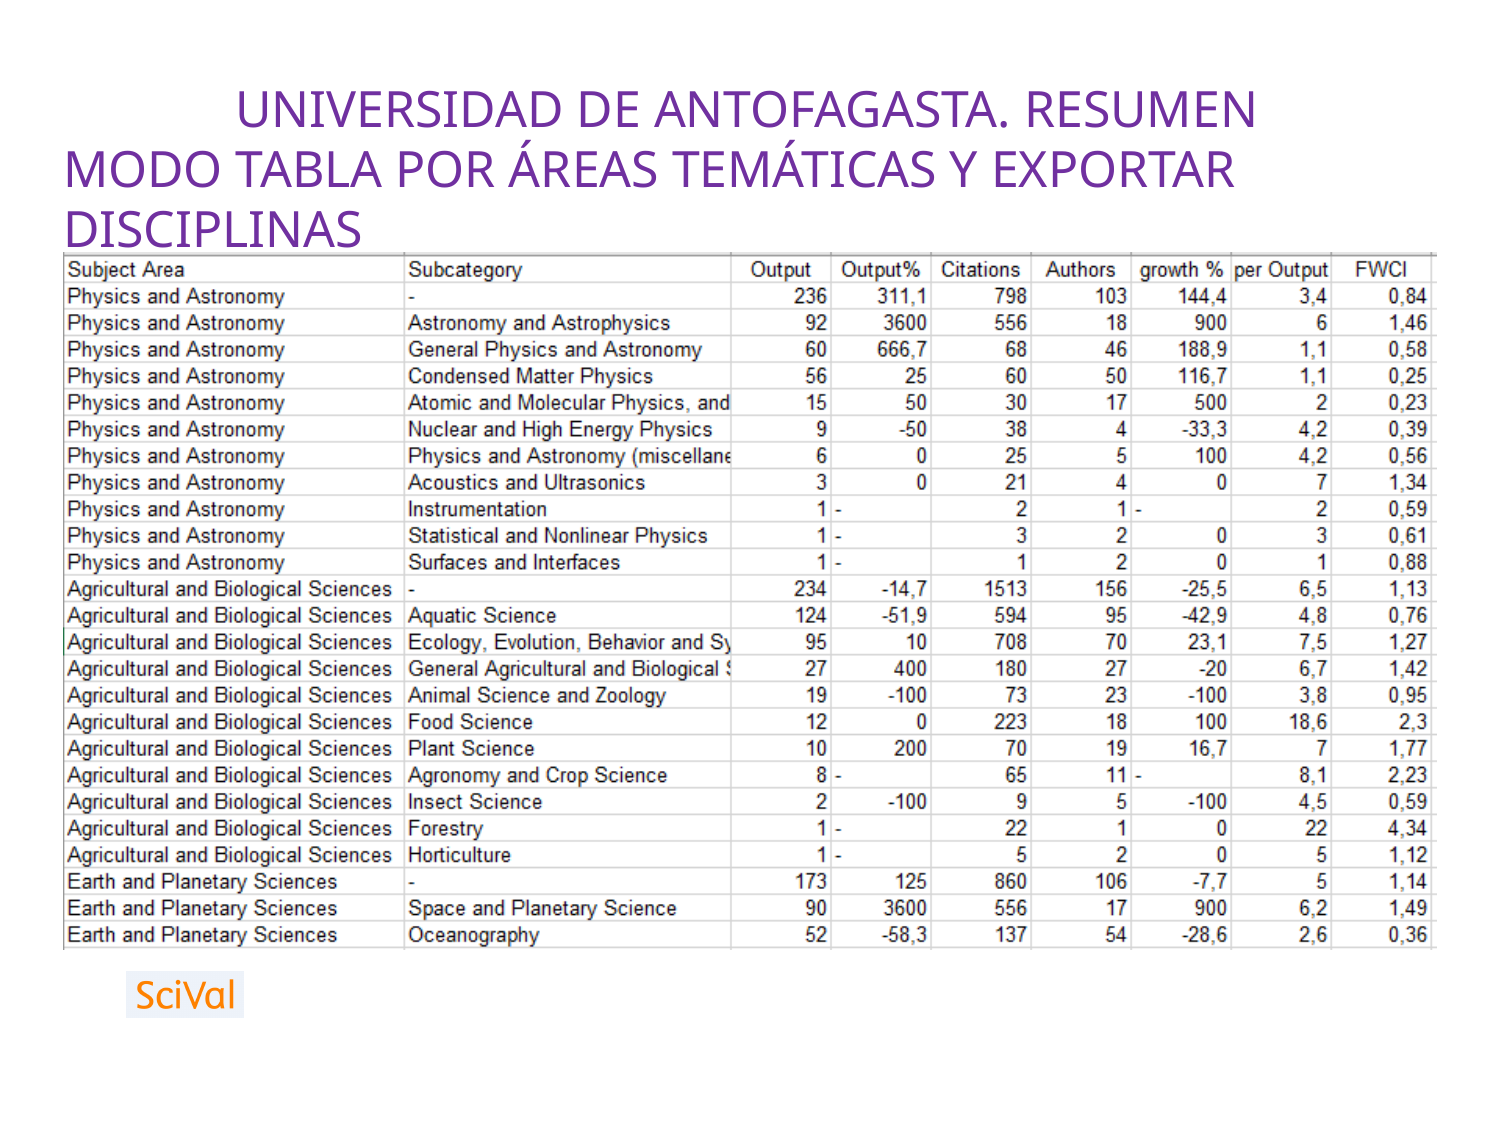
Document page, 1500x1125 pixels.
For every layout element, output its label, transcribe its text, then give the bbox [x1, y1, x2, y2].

picture [126, 971, 244, 1018]
picture [63, 252, 1437, 950]
text_box UNIVERSIDAD DE ANTOFAGASTA. RESUMEN MODO TABLA POR ÁREAS TEMÁTICAS Y EXPORTAR DISCIPLINAS [48, 69, 1454, 325]
